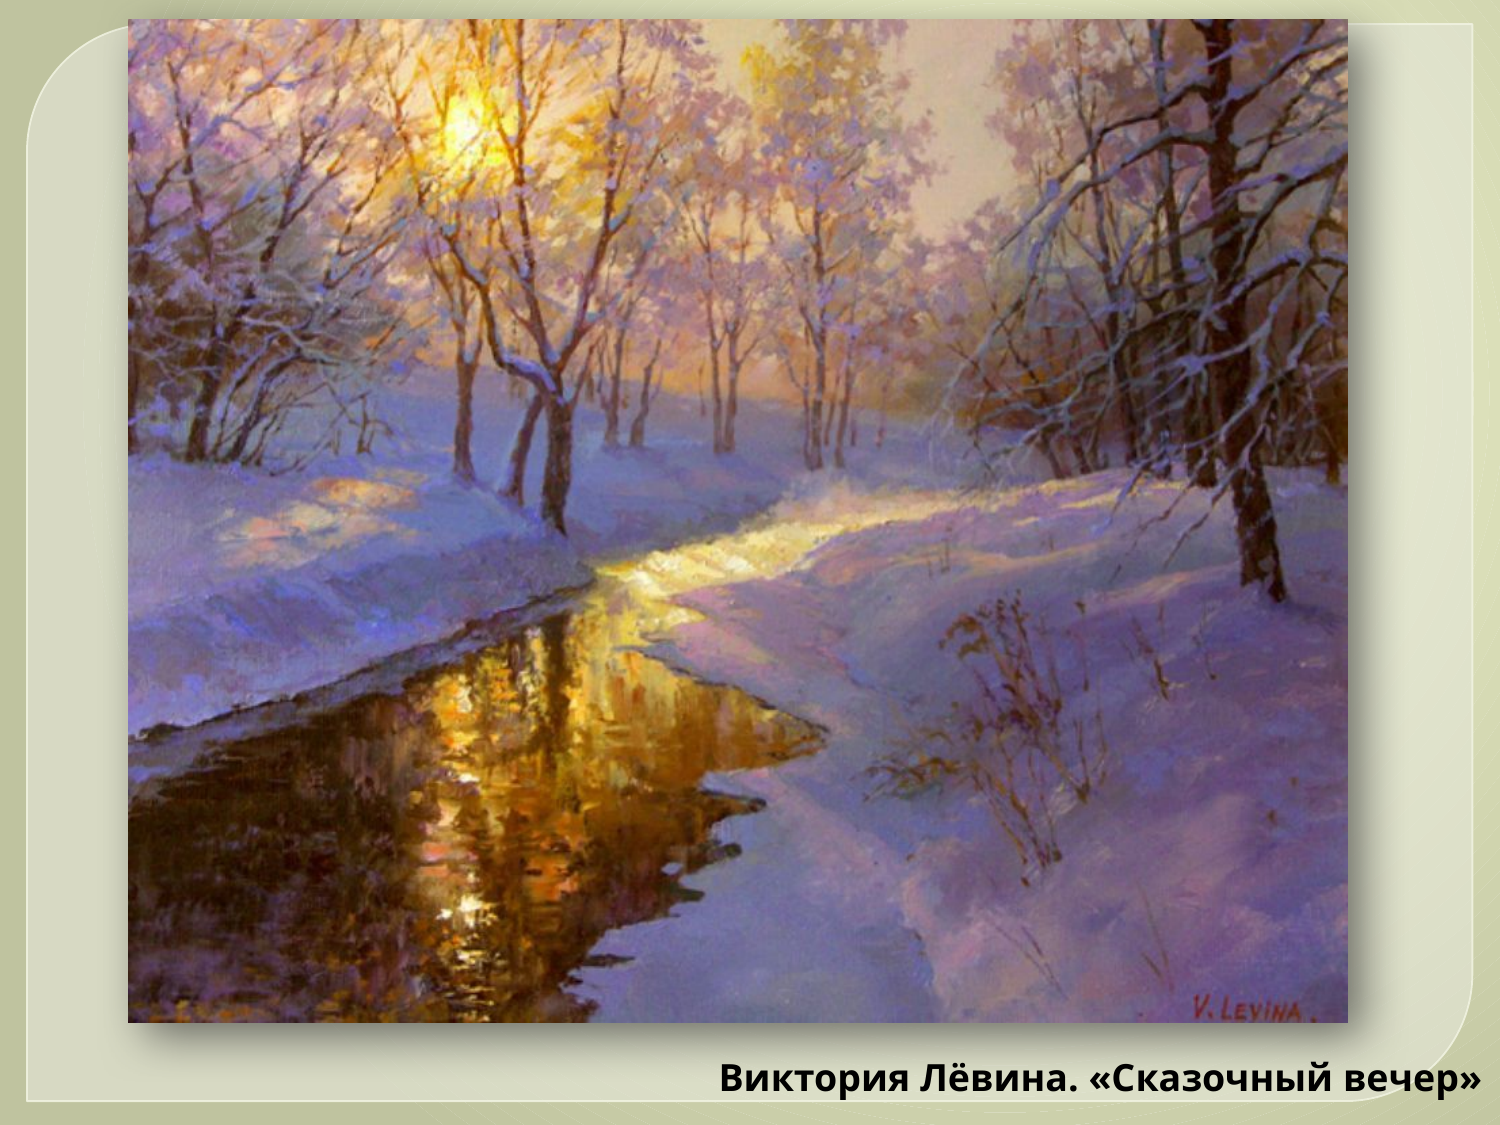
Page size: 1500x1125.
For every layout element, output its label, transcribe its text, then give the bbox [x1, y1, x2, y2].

text_box Виктория Лёвина. «Сказочный вечер» [703, 1046, 1498, 1107]
picture [128, 18, 1348, 1023]
